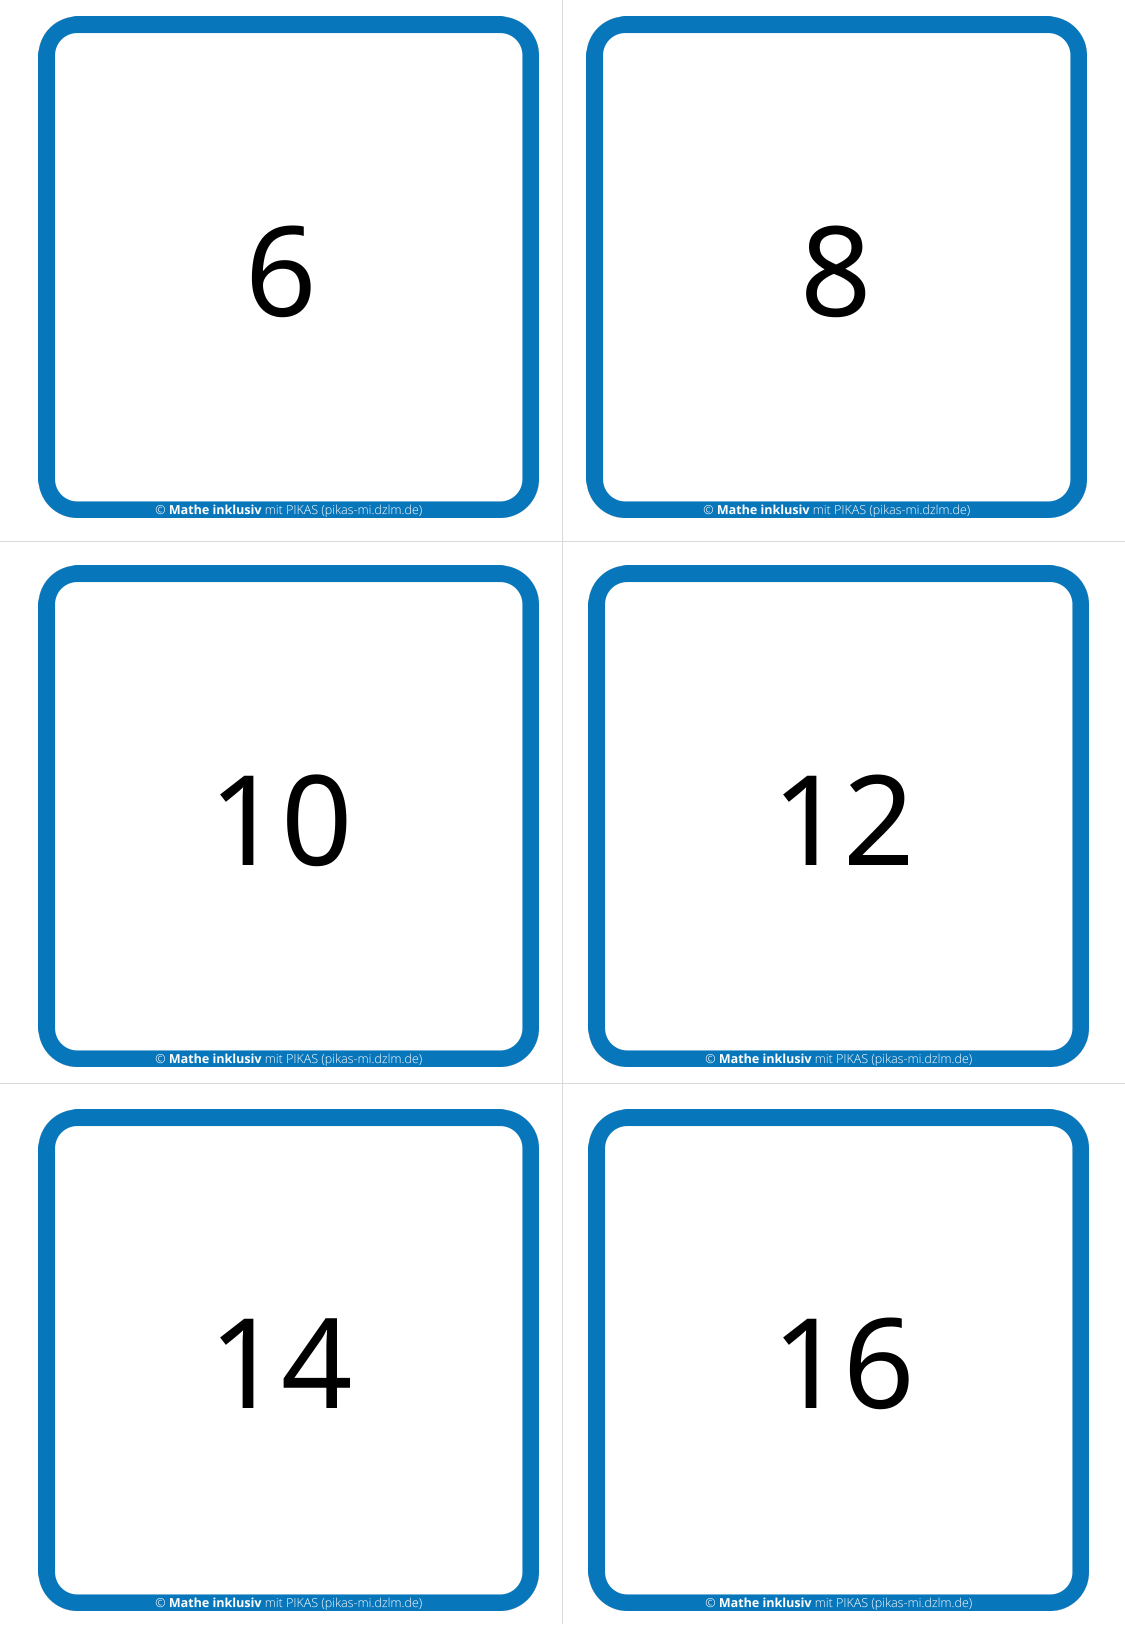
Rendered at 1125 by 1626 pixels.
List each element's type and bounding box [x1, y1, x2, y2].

picture [586, 16, 1087, 518]
picture [587, 565, 1089, 1067]
picture [38, 565, 539, 1067]
picture [38, 16, 539, 518]
picture [587, 1109, 1089, 1611]
picture [38, 1109, 539, 1611]
